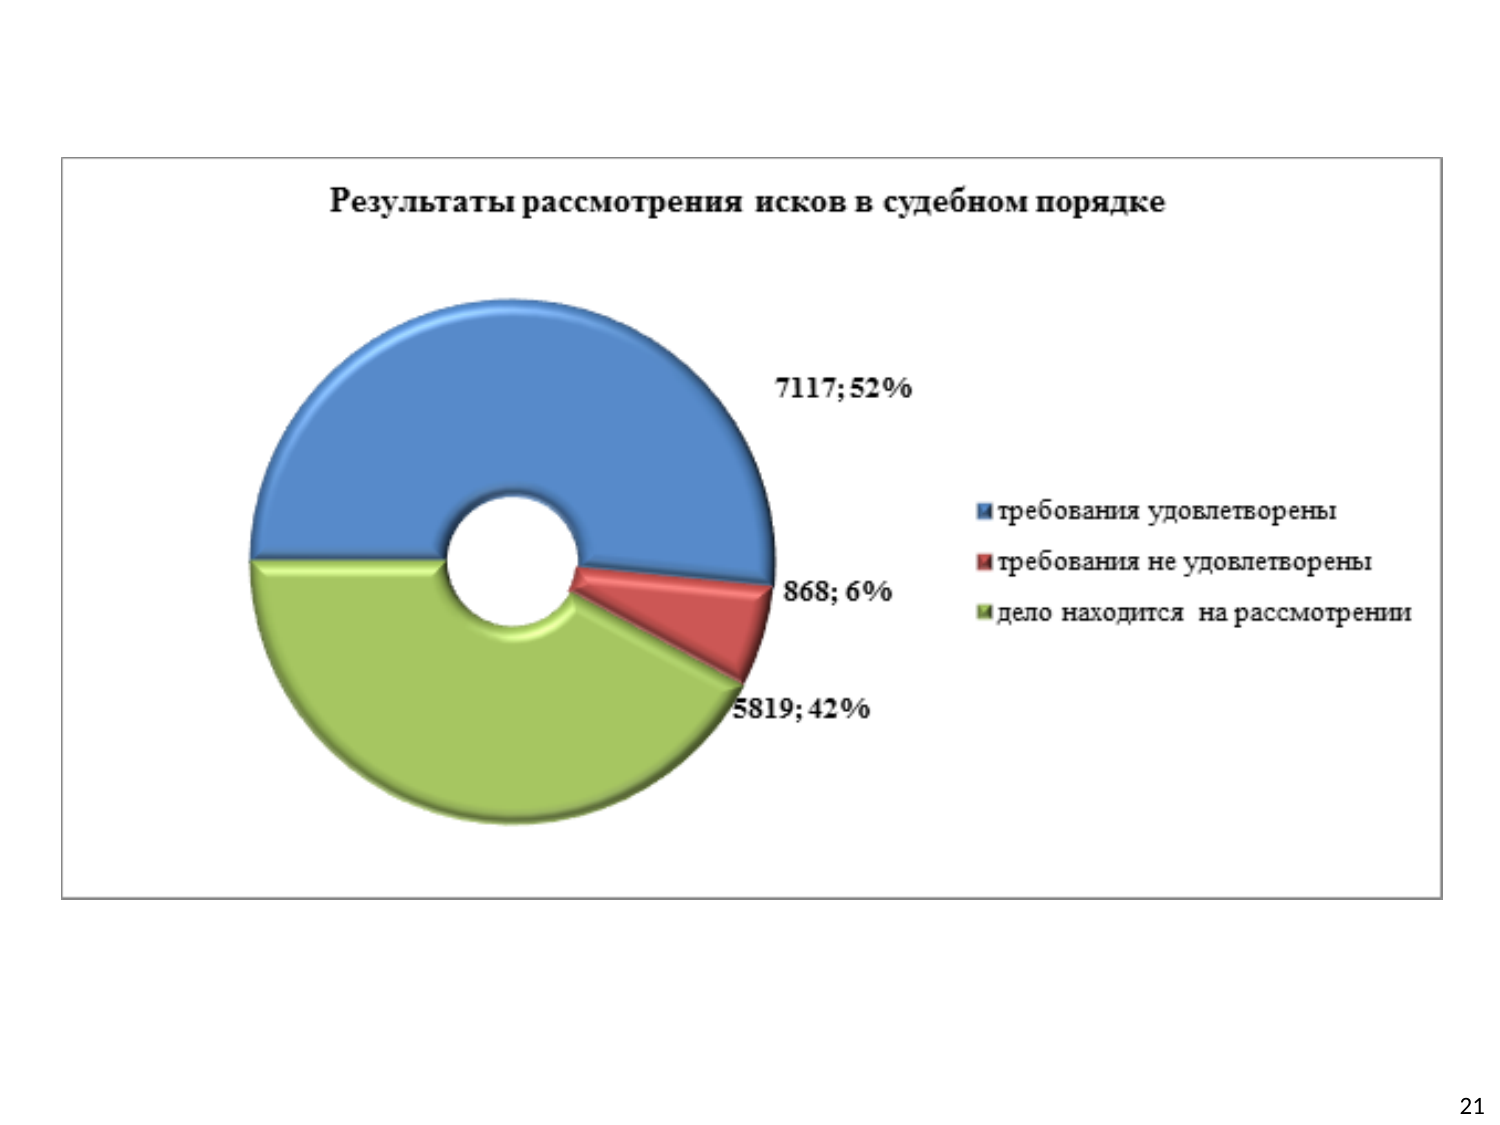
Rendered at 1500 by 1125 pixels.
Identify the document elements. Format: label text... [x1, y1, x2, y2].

picture [61, 157, 1444, 901]
slide_number 21 [1413, 1083, 1500, 1125]
